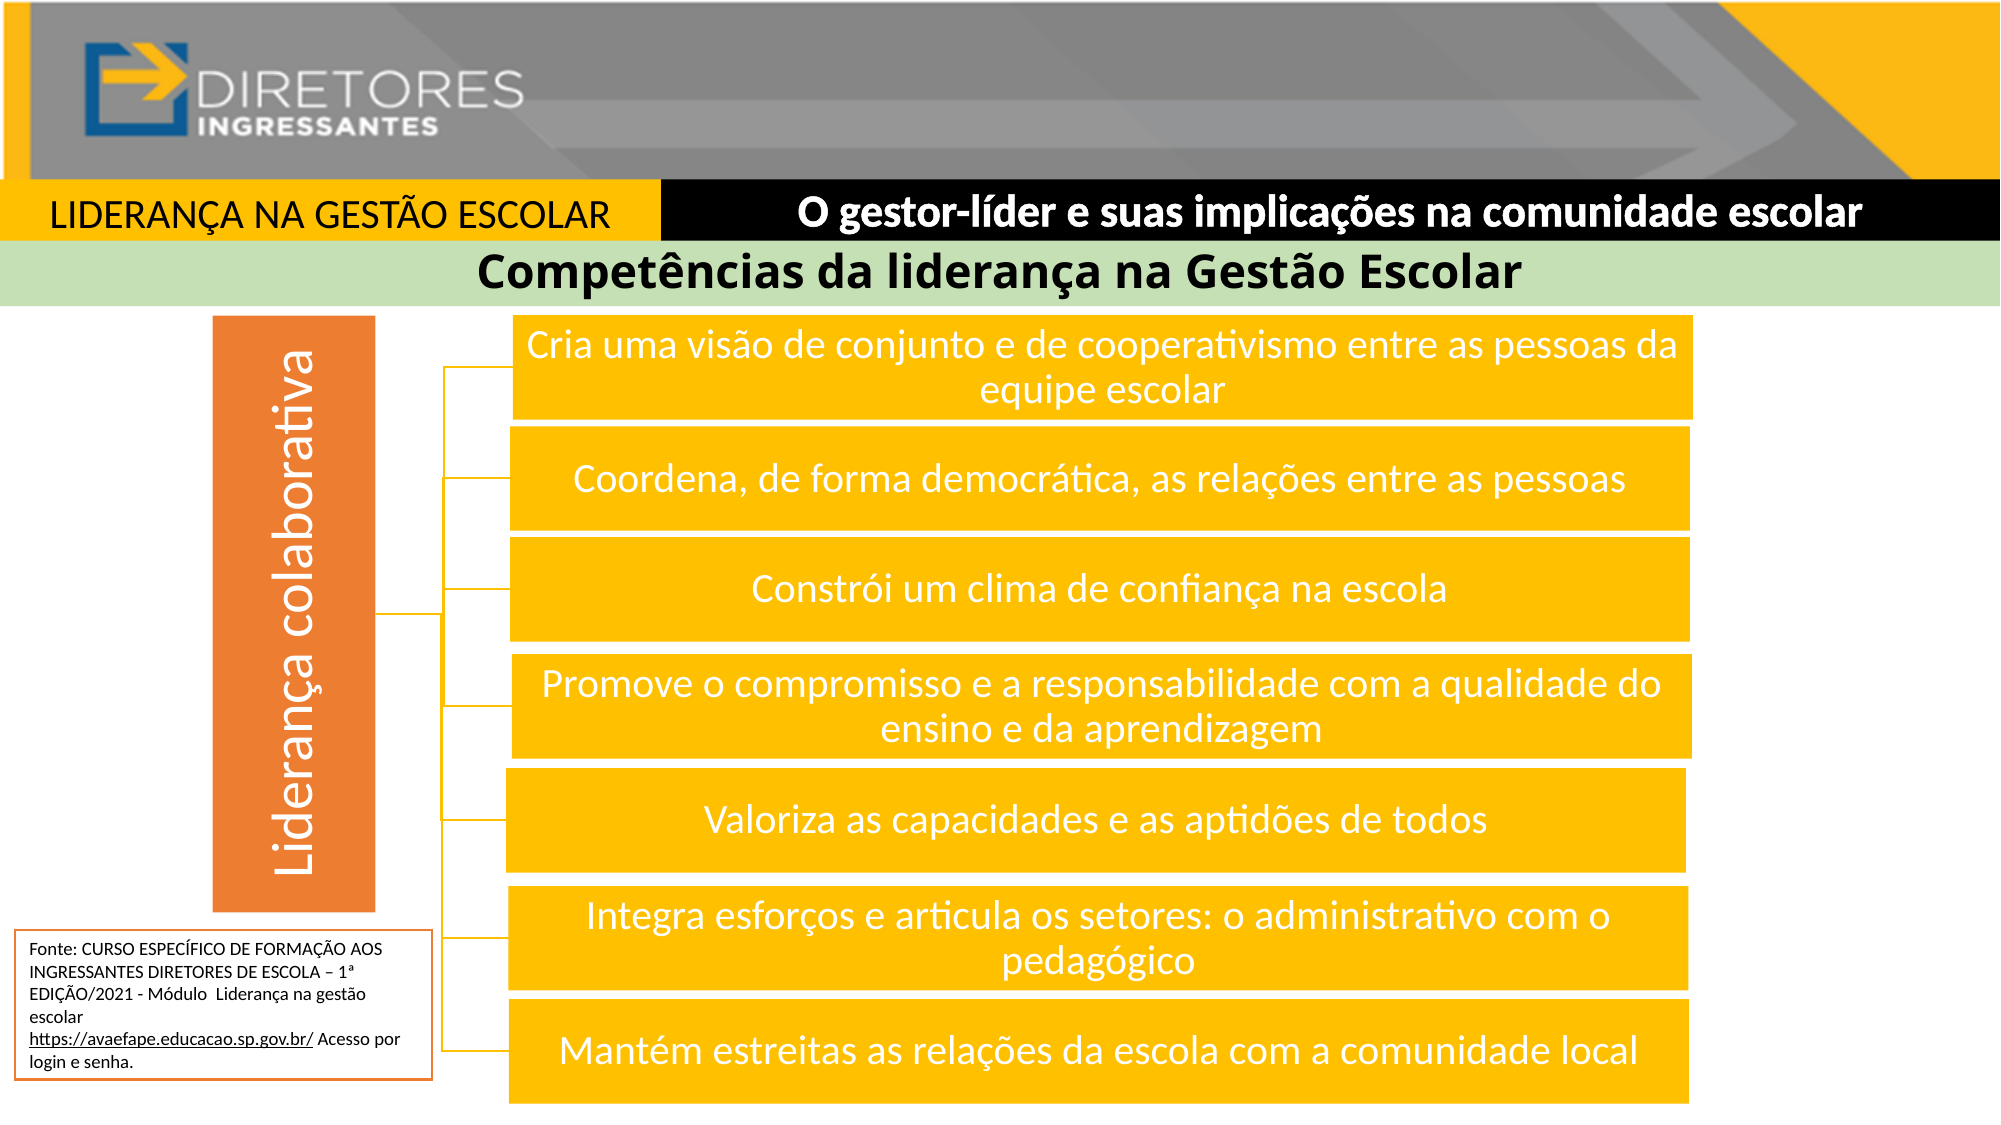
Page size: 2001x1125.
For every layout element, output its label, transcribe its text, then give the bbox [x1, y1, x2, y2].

text_box Competências da liderança na Gestão Escolar [0, 240, 2000, 307]
text_box O gestor-líder e suas implicações na comunidade escolar [661, 180, 2000, 240]
picture [0, 0, 2000, 180]
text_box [212, 283, 2000, 1125]
text_box Fonte: CURSO ESPECÍFICO DE FORMAÇÃO AOS INGRESSANTES DIRETORES DE ESCOLA – 1ª EDIÇÃO/2021 - Módulo Liderança na gestão escolar https://avaefape.educacao.sp.gov.br/ Acesso por login e senha. [14, 929, 212, 1081]
text_box LIDERANÇA NA GESTÃO ESCOLAR [0, 180, 661, 240]
